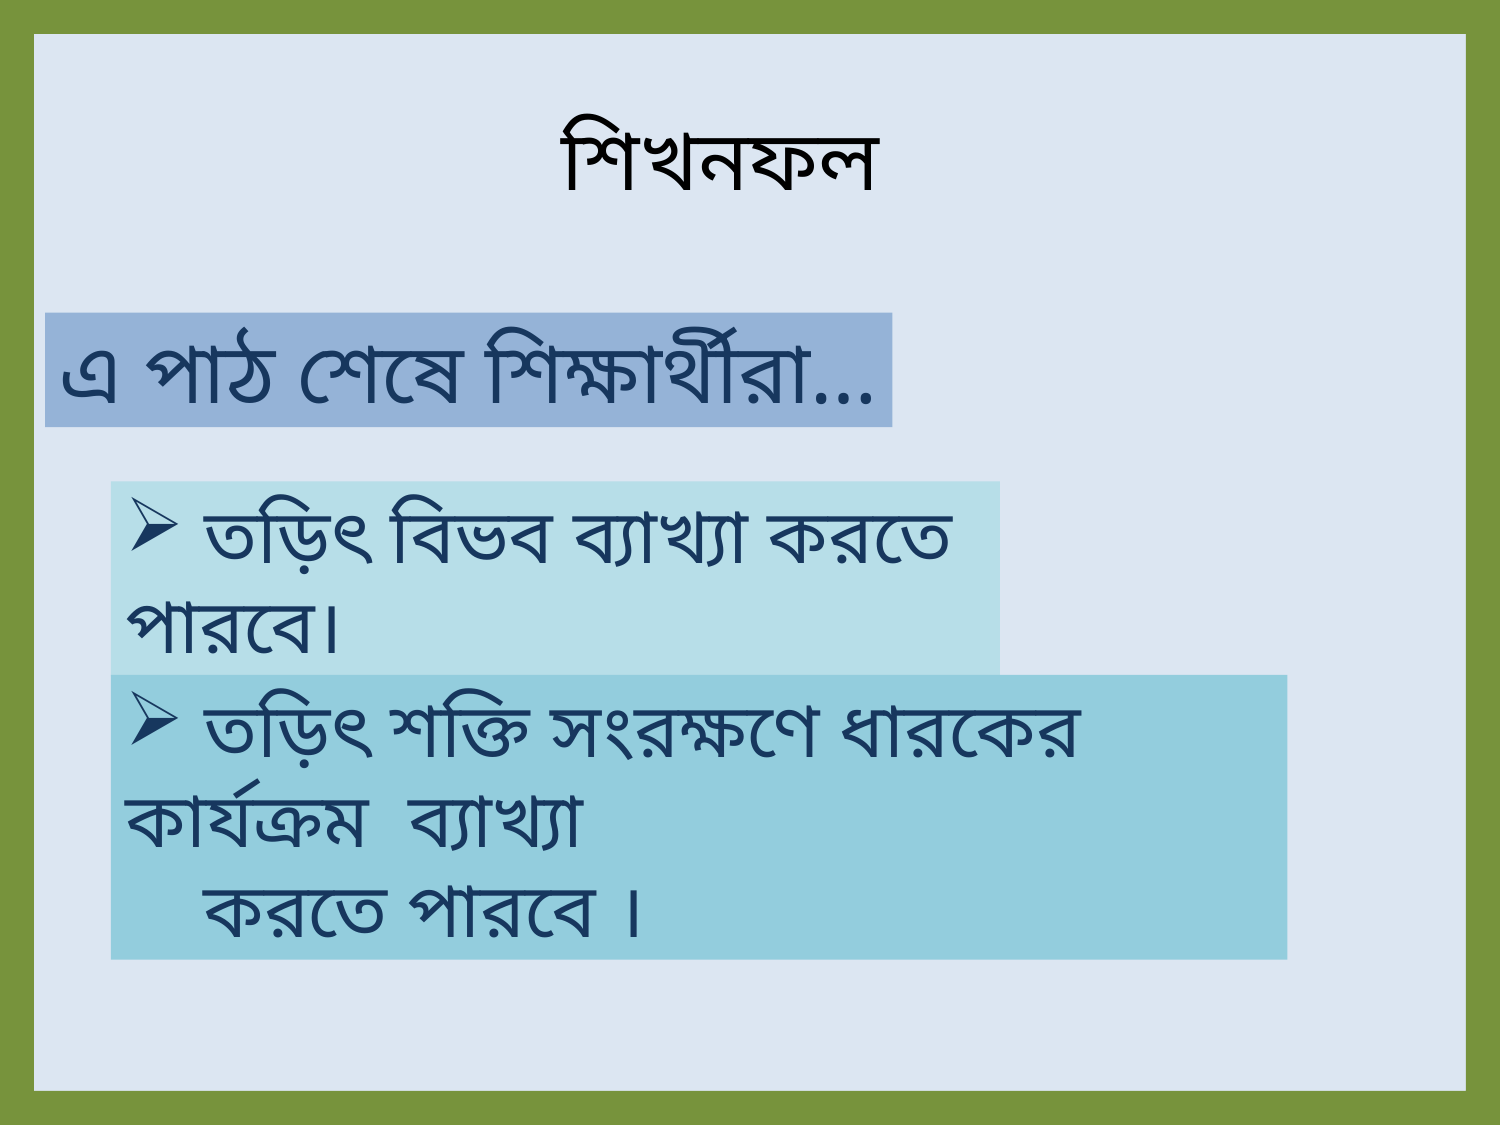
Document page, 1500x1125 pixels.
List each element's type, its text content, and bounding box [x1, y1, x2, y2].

text_box শিখনফল [547, 99, 894, 215]
text_box তড়িৎ বিভব ব্যাখ্যা করতে পারবে। [110, 481, 1000, 674]
text_box এ পাঠ শেষে শিক্ষার্থীরা… [45, 312, 893, 428]
text_box [0, 0, 1500, 1125]
text_box তড়িৎ শক্তি সংরক্ষণে ধারকের কার্যক্রম ব্যাখ্যা করতে পারবে । [110, 674, 1288, 960]
